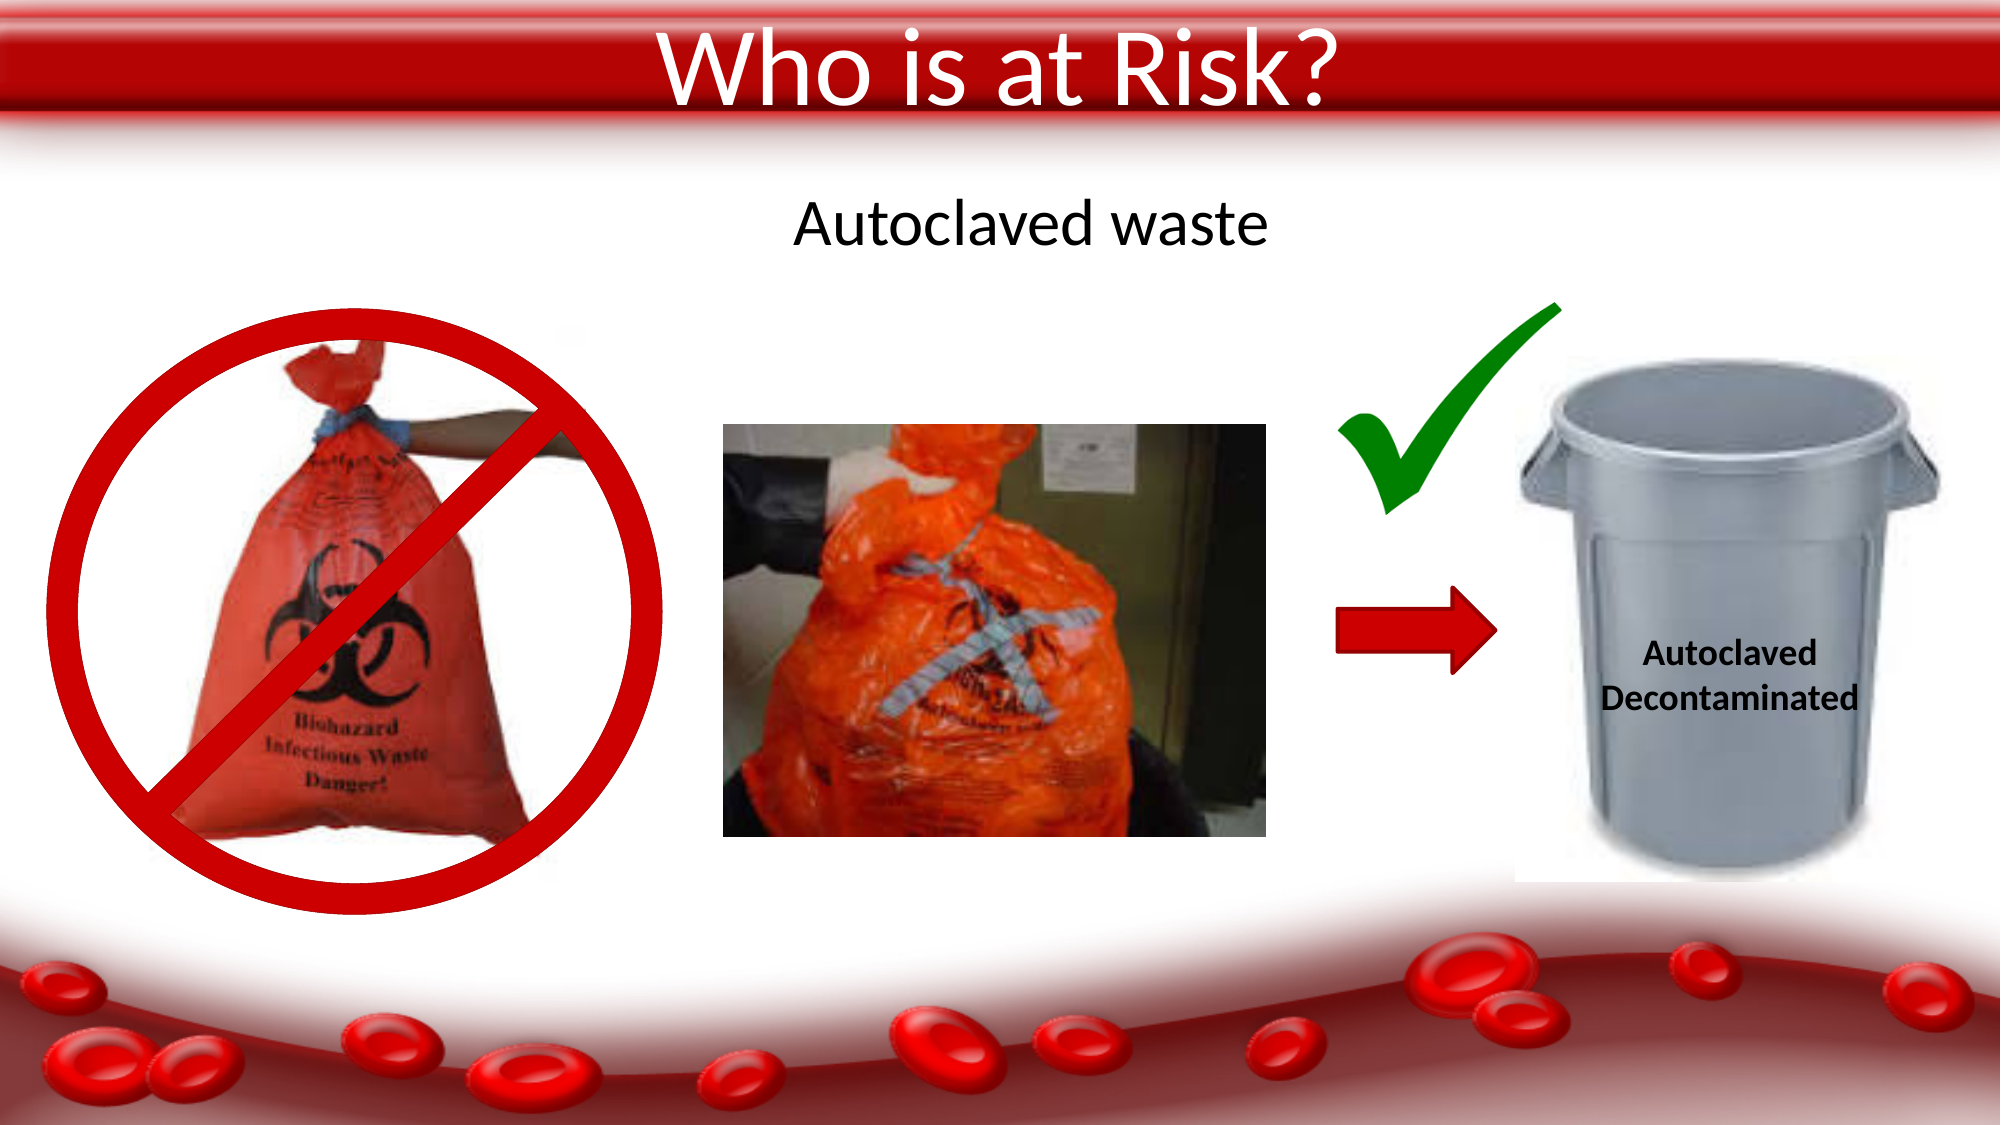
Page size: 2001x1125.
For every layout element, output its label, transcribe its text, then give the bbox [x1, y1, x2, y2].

text_box [1335, 585, 1498, 675]
text_box [227, 890, 481, 917]
text_box Autoclaved waste [778, 193, 1322, 266]
text_box [44, 426, 108, 797]
text_box [590, 413, 665, 810]
picture [0, 0, 2000, 1125]
